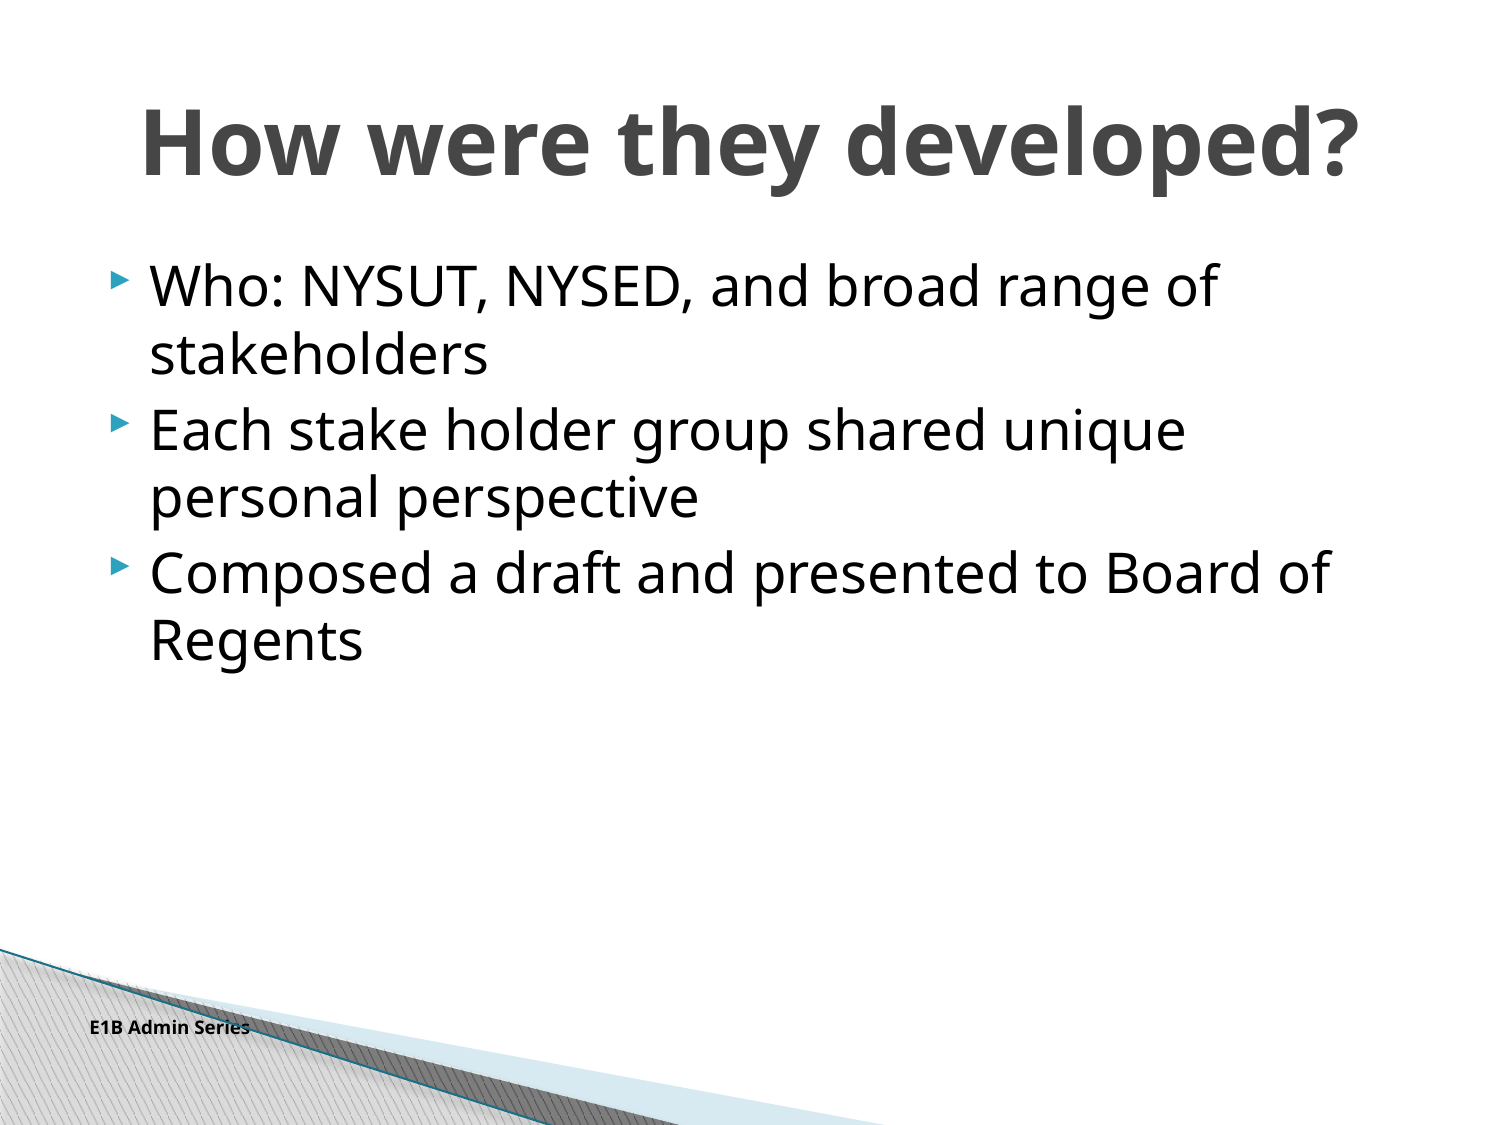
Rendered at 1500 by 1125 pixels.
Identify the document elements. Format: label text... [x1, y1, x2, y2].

picture [120, 986, 679, 1125]
title How were they developed? [75, 45, 1425, 233]
list Who: NYSUT, NYSED, and broad range of stakeholders Each stake holder group shared unique personal perspective Composed a draft and presented to Board of Regents [75, 243, 1425, 986]
